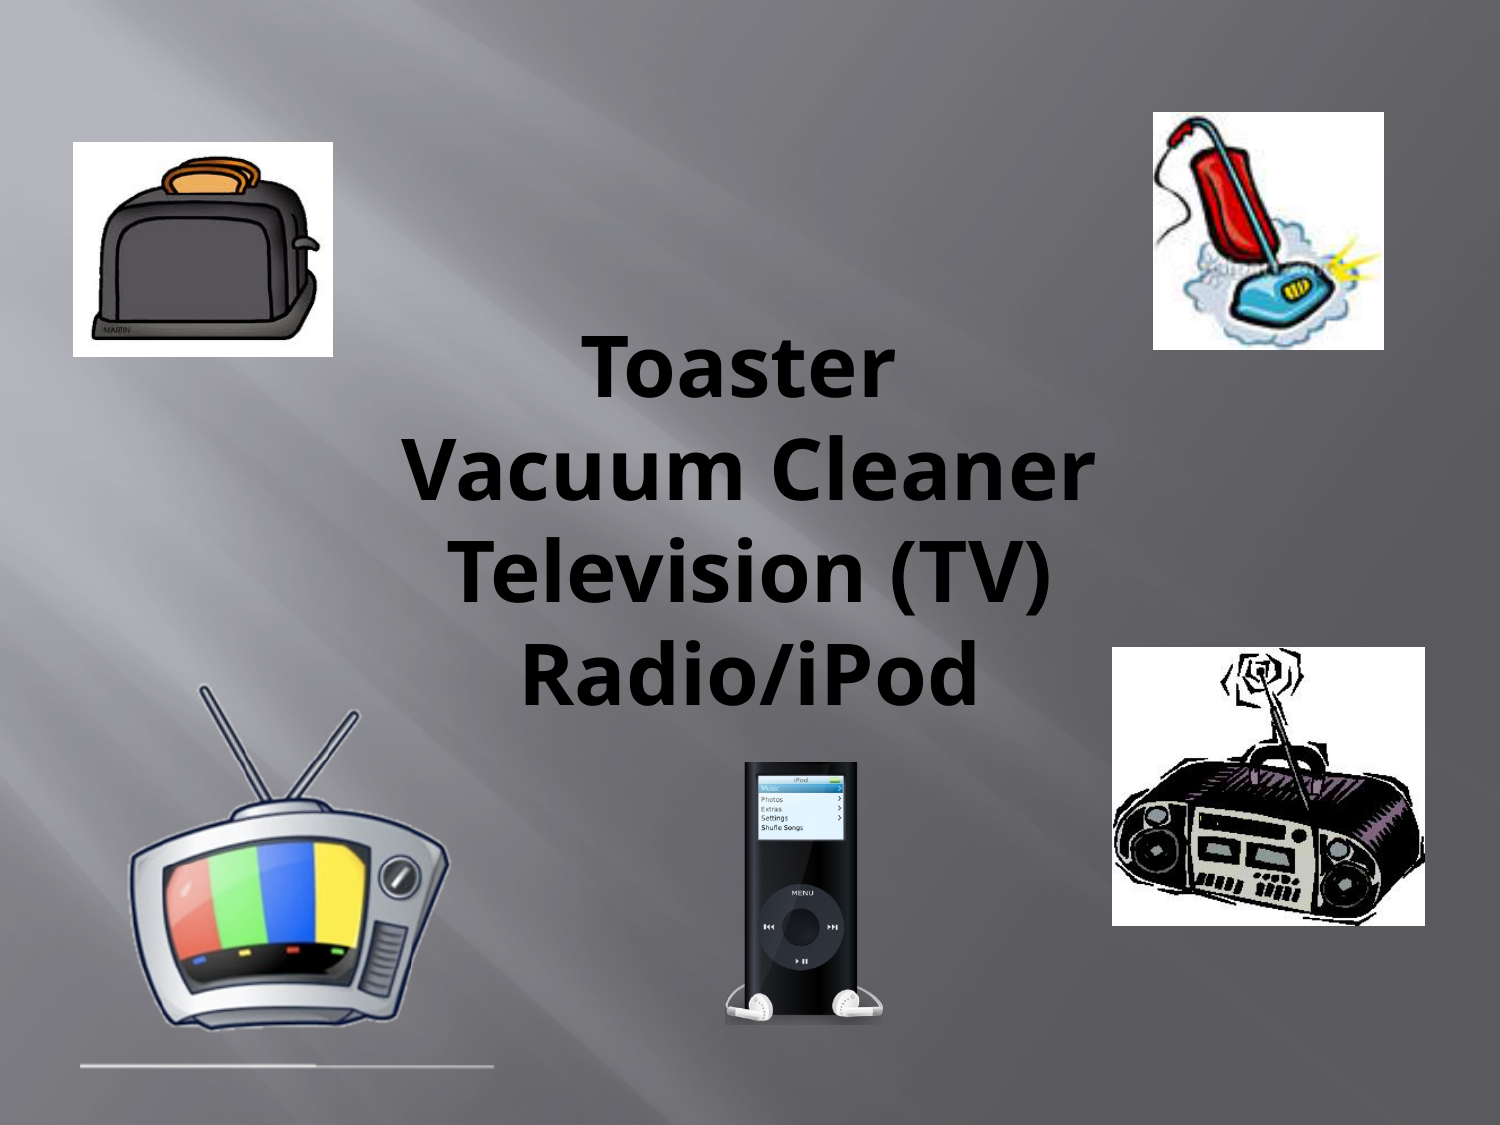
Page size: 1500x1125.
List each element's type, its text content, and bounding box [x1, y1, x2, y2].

picture [1112, 647, 1426, 926]
picture [79, 657, 496, 1073]
picture [1153, 112, 1385, 351]
picture [72, 142, 334, 357]
title Toaster Vacuum Cleaner Television (TV) Radio/iPod [75, 125, 1425, 1013]
picture [724, 762, 883, 1026]
